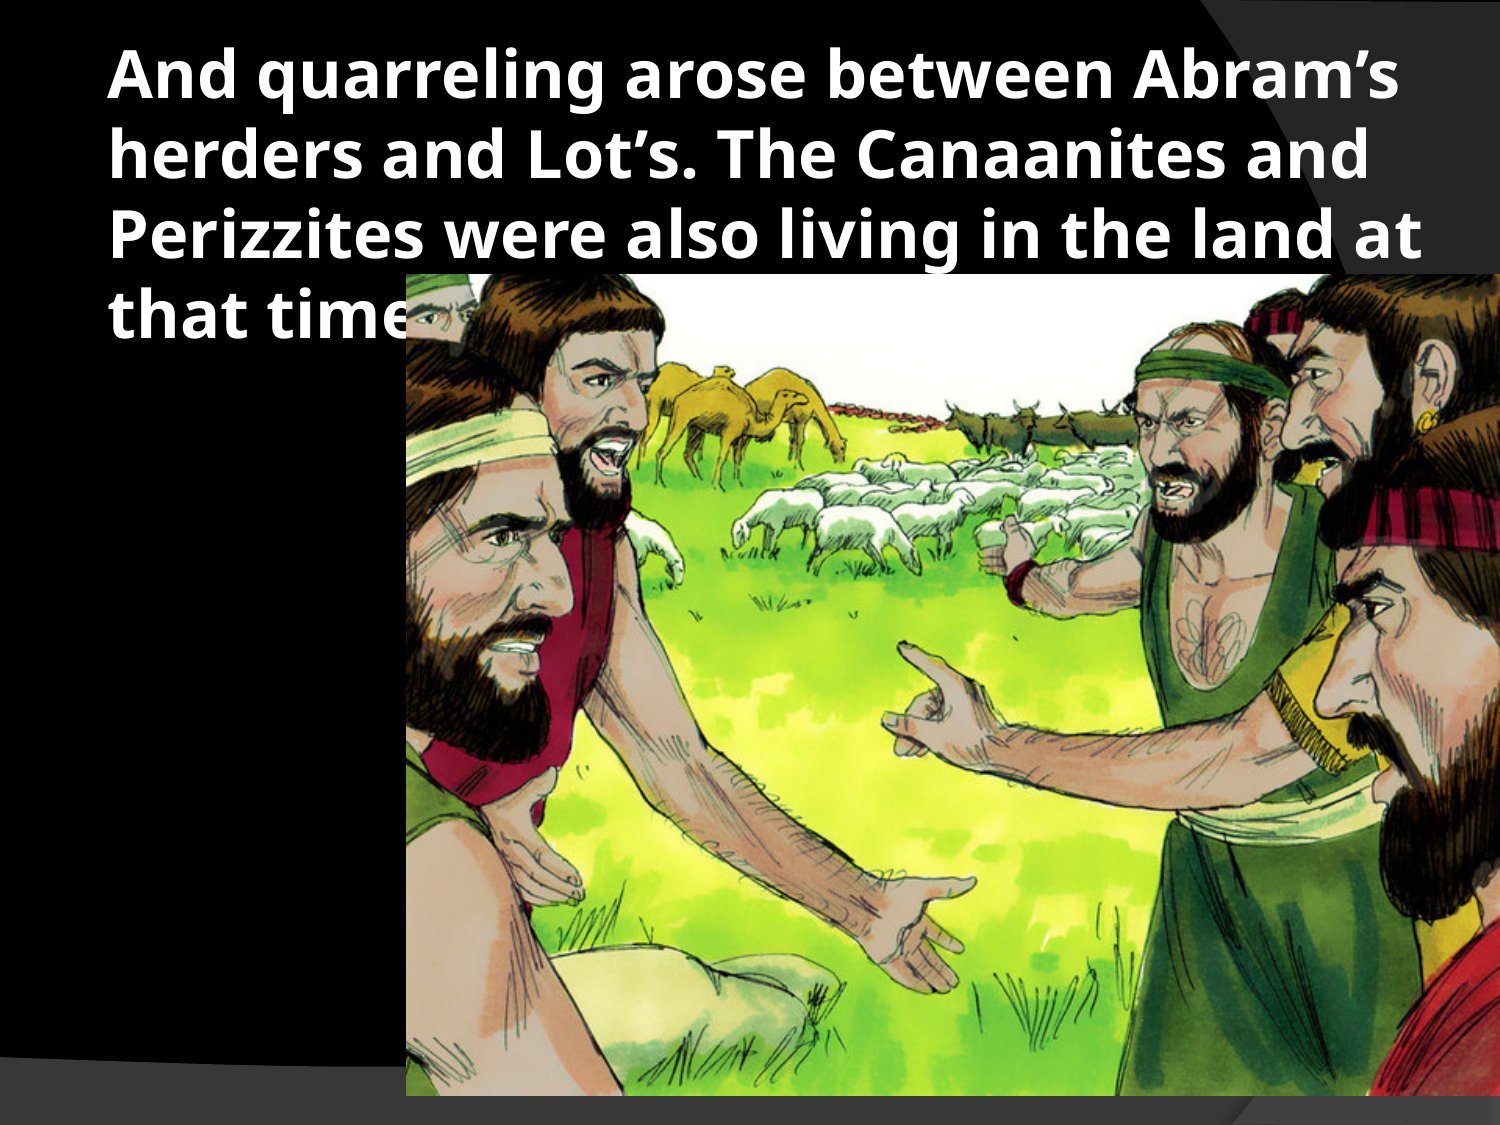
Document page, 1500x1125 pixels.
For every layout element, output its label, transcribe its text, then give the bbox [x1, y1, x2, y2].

title And quarreling arose between Abram’s herders and Lot’s. The Canaanites and Perizzites were also living in the land at that time. [99, 24, 1475, 325]
picture [405, 274, 1500, 1096]
